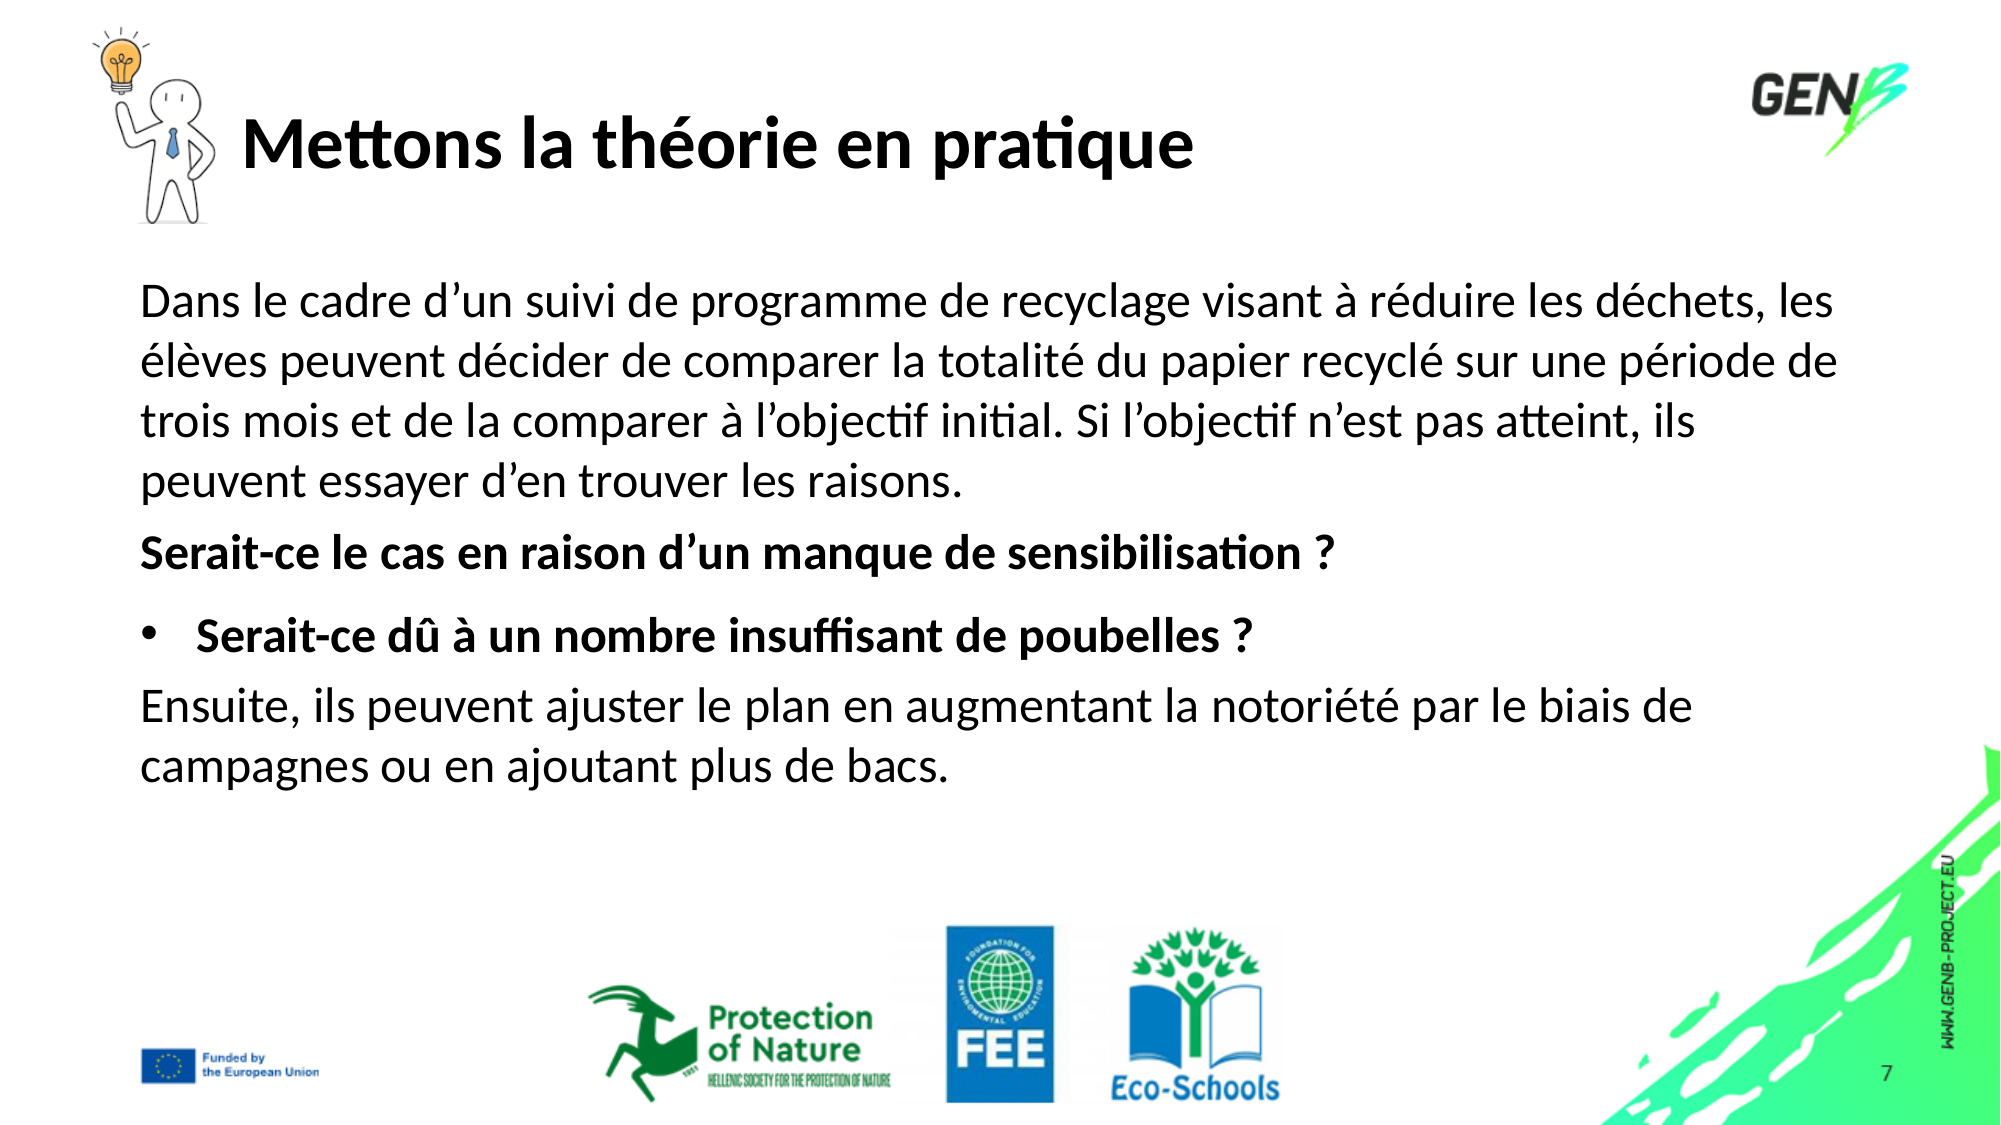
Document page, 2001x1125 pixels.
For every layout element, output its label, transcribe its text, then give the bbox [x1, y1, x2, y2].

picture [0, 0, 2001, 1125]
list Dans le cadre d’un suivi de programme de recyclage visant à réduire les déchets, les élèves peuvent décider de comparer la totalité du papier recyclé sur une période de trois mois et de la comparer à l’objectif initial. Si l’objectif n’est pas atteint, ils peuvent essayer d’en trouver les raisons. Serait-ce le cas en raison d’un manque de sensibilisation ? Serait-ce dû à un nombre insuffisant de poubelles ? Ensuite, ils peuvent ajuster le plan en augmentant la notoriété par le biais de campagnes ou en ajoutant plus de bacs. [125, 259, 1863, 936]
text_box Mettons la théorie en pratique [226, 45, 1900, 233]
